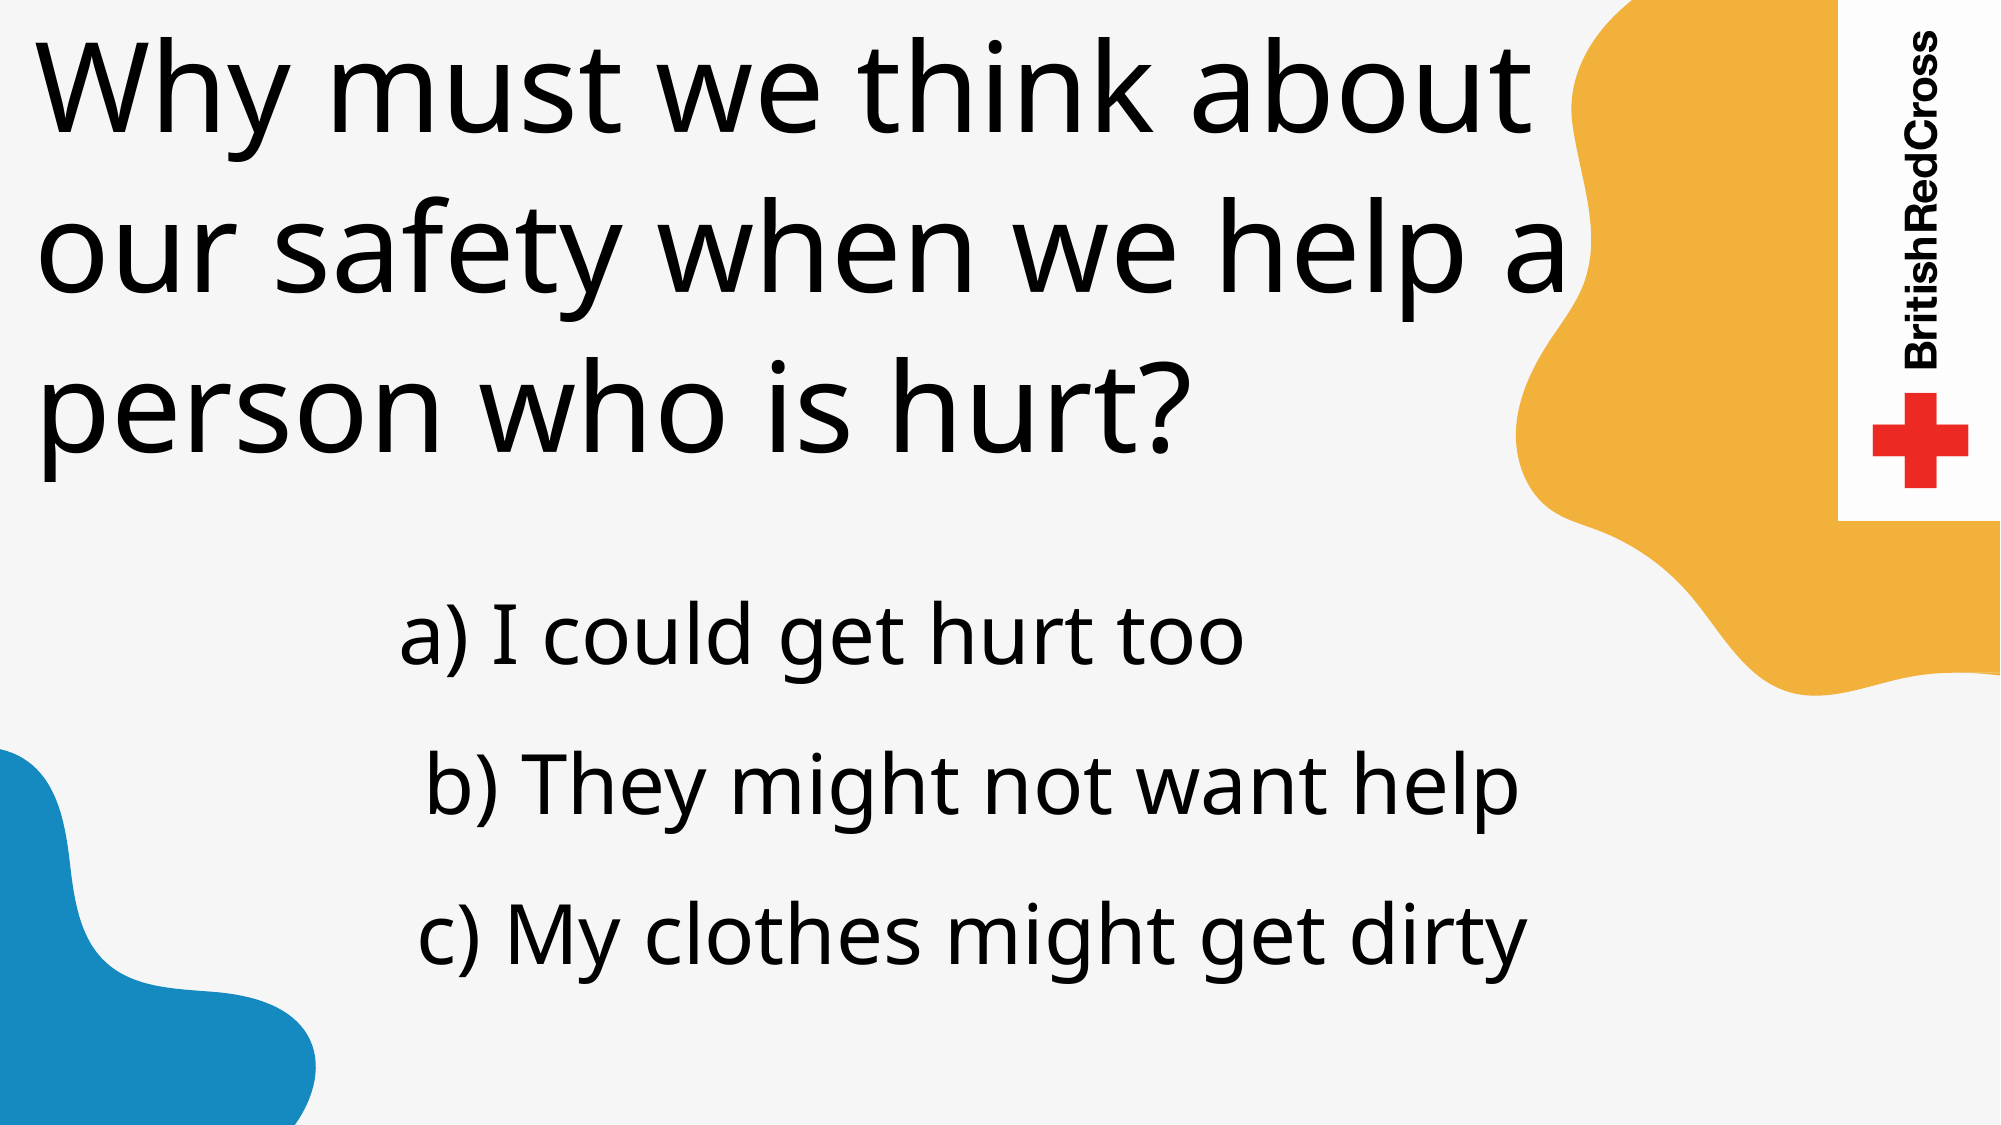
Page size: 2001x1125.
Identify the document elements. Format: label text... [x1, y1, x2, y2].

picture [1838, 0, 2000, 521]
text_box Why must we think about our safety when we help a person who is hurt? a) I could get hurt too b) They might not want help c) My clothes might get dirty [19, 0, 1627, 575]
